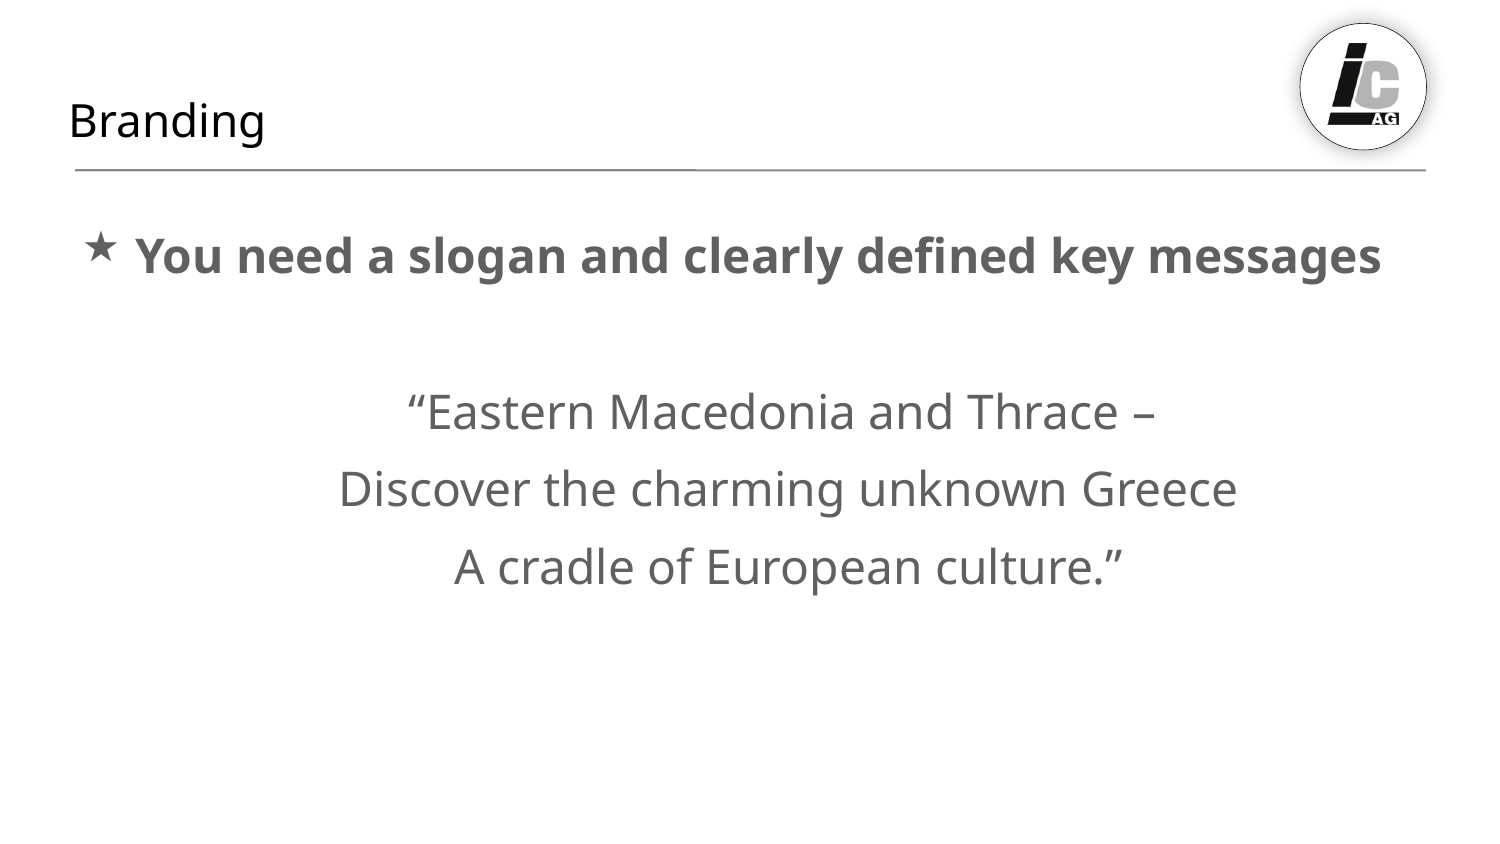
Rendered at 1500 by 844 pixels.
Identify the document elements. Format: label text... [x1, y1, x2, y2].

title Branding [65, 28, 1434, 150]
text_box You need a slogan and clearly defined key messages “Eastern Macedonia and Thrace – Discover the charming unknown Greece A cradle of European culture.” [76, 222, 1424, 772]
